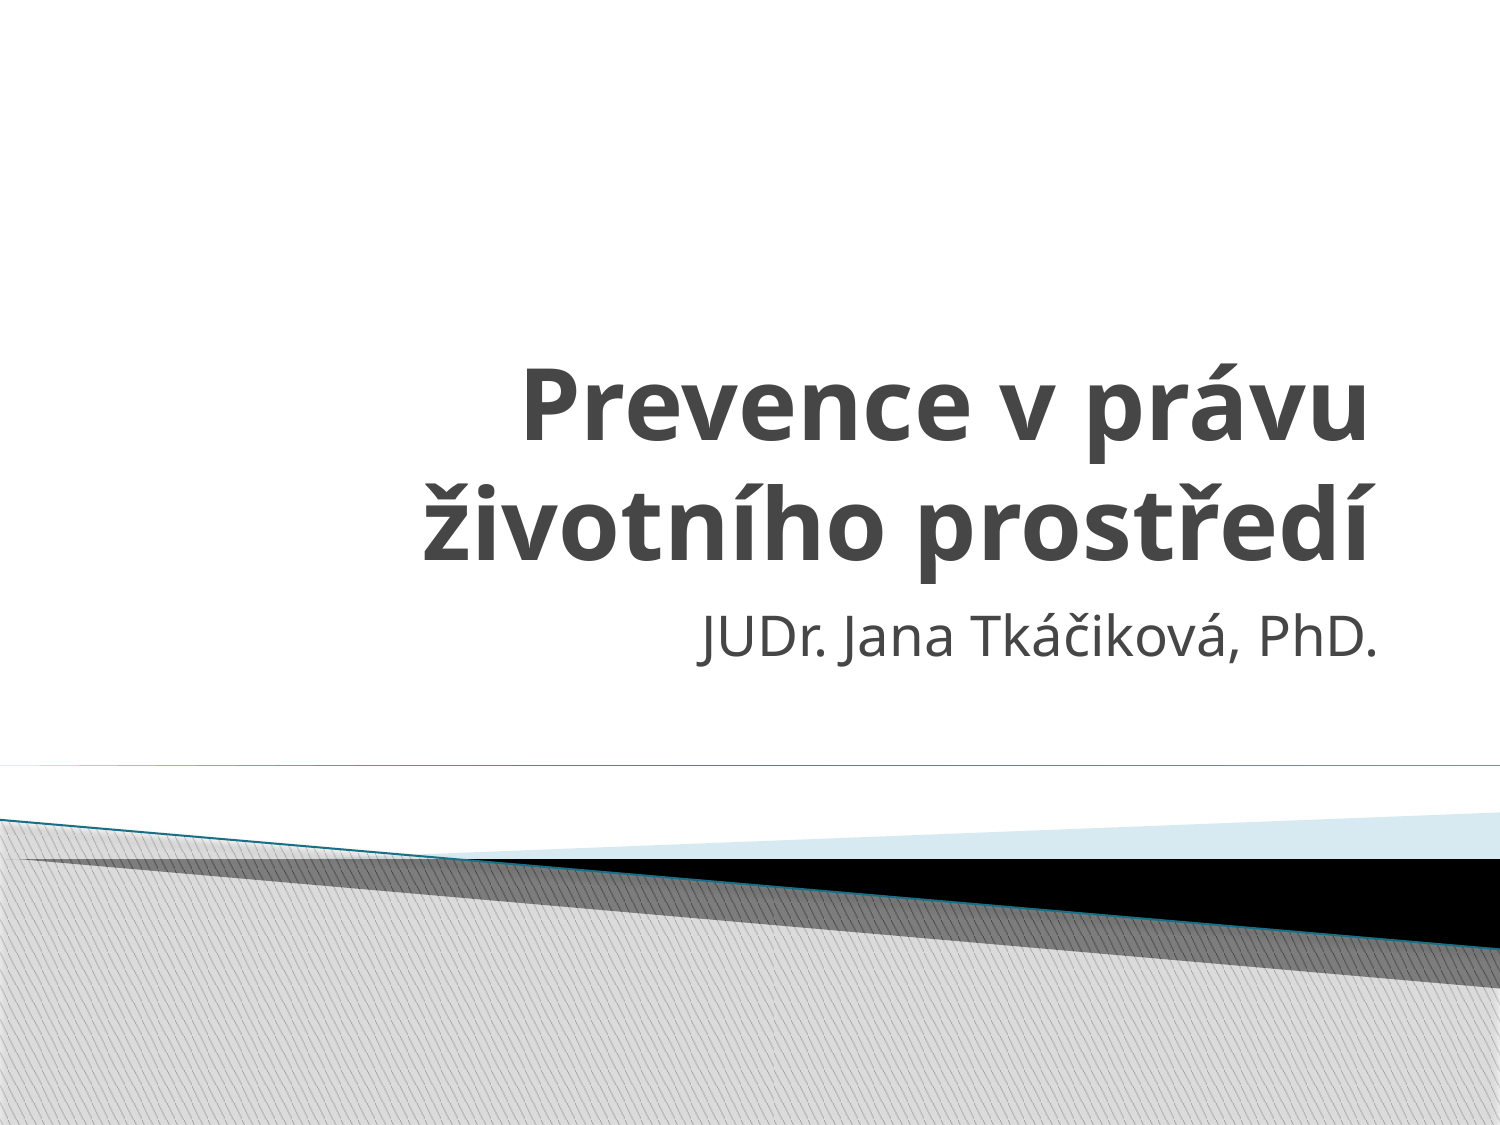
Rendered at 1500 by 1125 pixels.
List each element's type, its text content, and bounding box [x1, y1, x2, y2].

title Prevence v právu životního prostředí [112, 287, 1388, 588]
picture [5, 859, 1500, 989]
subtitle JUDr. Jana Tkáčiková, PhD. [112, 592, 1388, 790]
